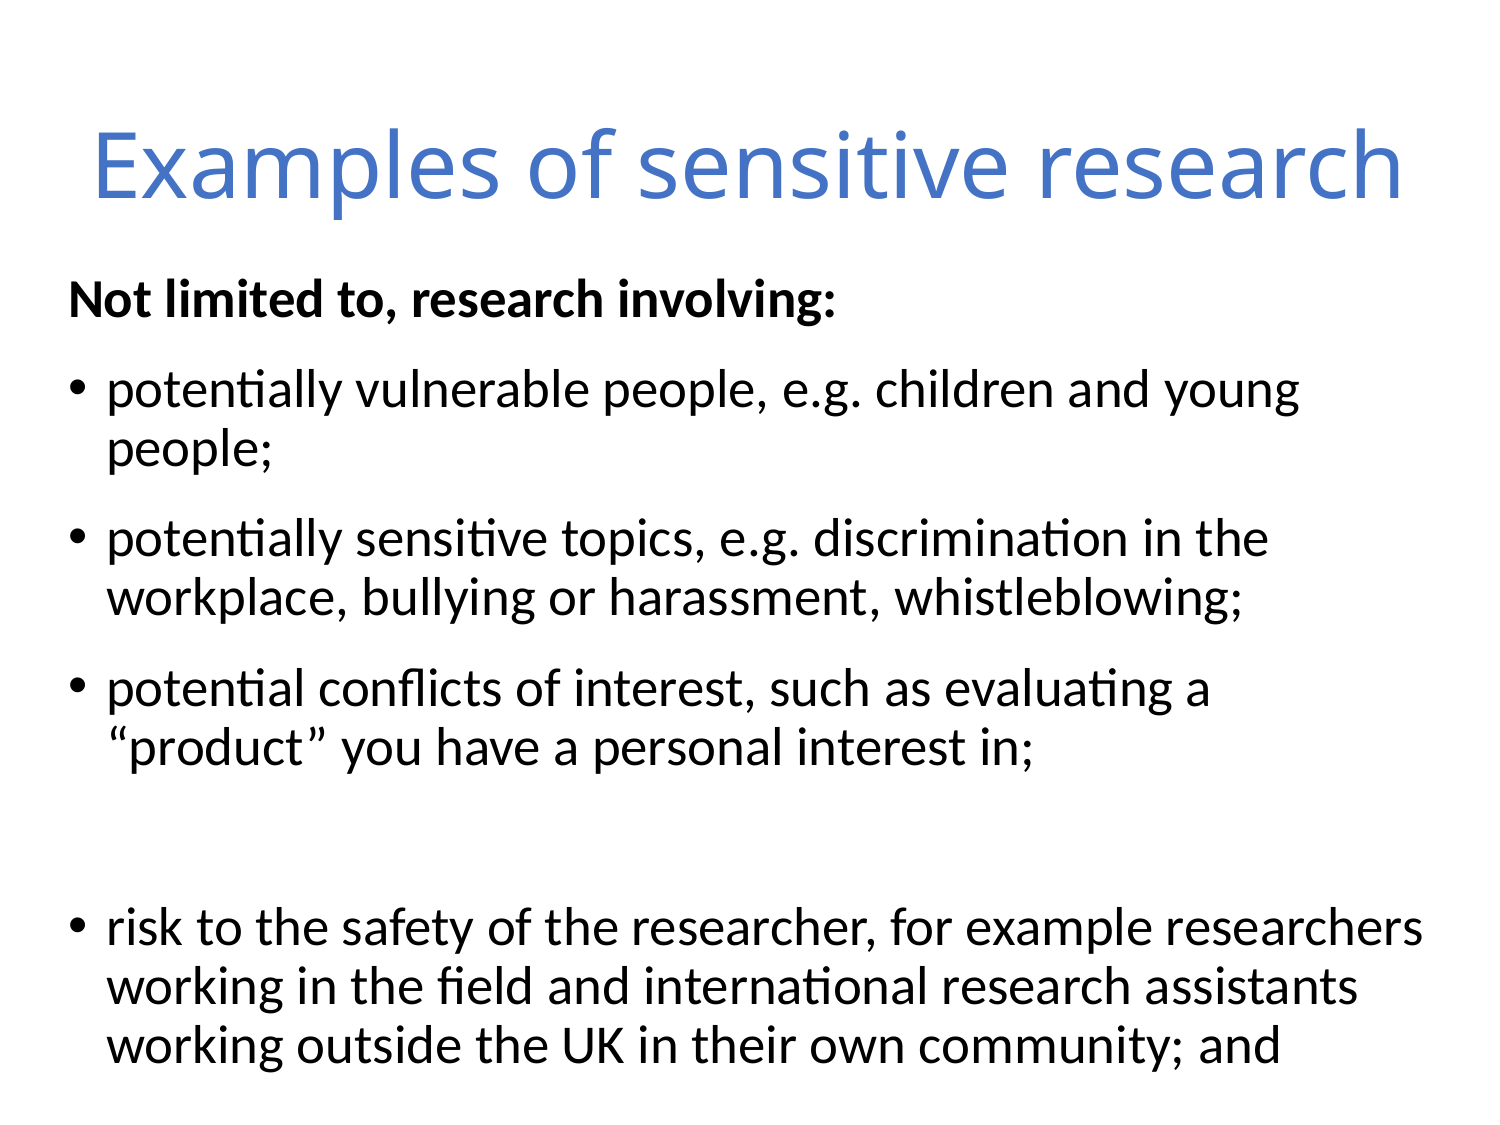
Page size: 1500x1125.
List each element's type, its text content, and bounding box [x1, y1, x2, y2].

title Examples of sensitive research [75, 87, 1483, 250]
list Not limited to, research involving: potentially vulnerable people, e.g. children and young people; potentially sensitive topics, e.g. discrimination in the workplace, bullying or harassment, whistleblowing; potential conflicts of interest, such as evaluating a “product” you have a personal interest in; risk to the safety of the researcher, for example researchers working in the field and international research assistants working outside the UK in their own community; and [53, 262, 1447, 1094]
